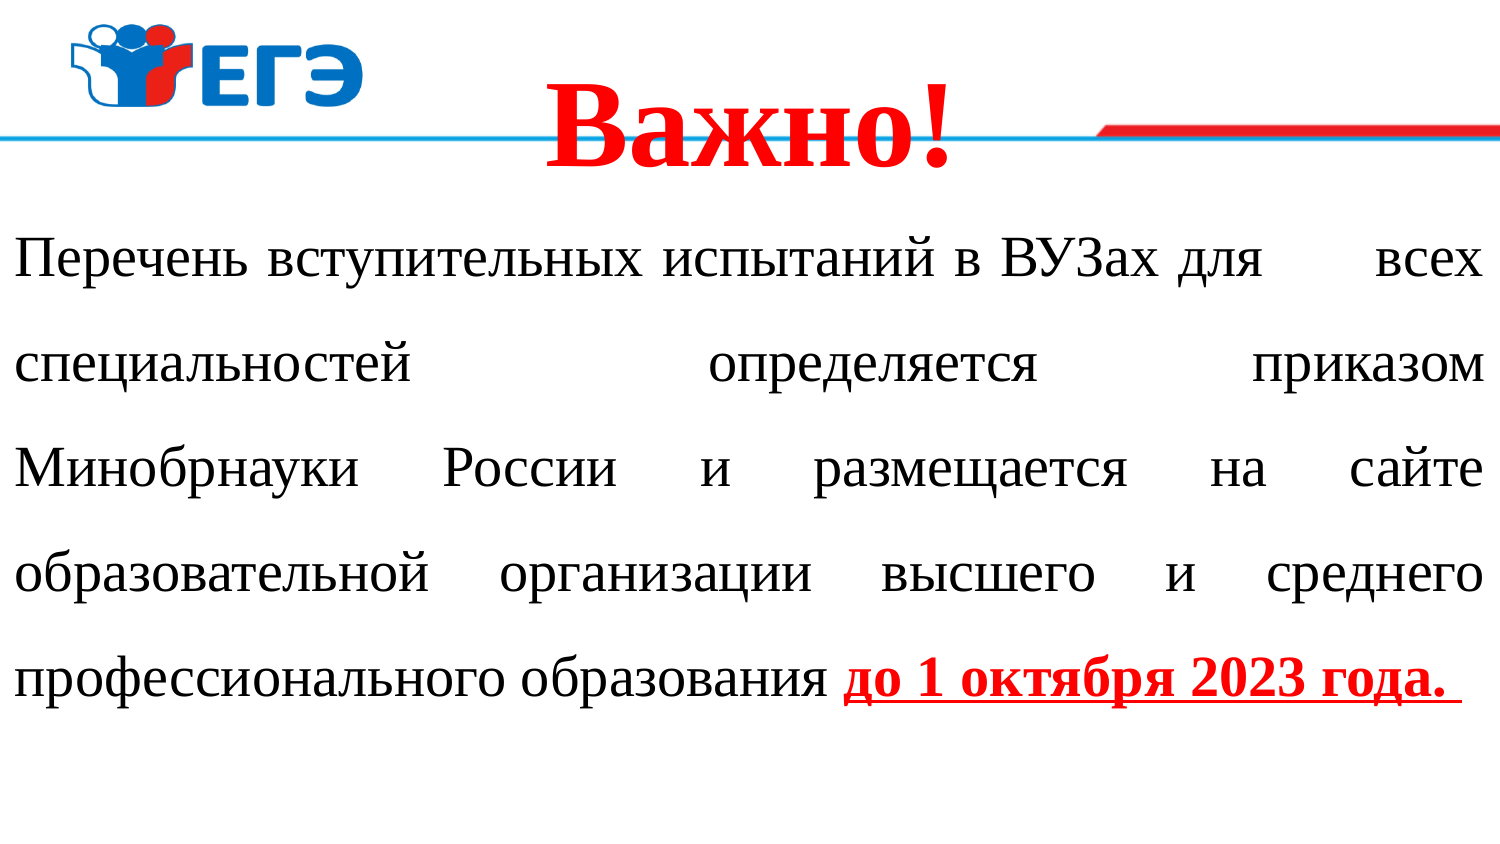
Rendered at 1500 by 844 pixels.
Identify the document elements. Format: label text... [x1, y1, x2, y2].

picture [1114, 119, 1500, 137]
text_box Важно! [421, 11, 1114, 175]
text_box Перечень вступительных испытаний в ВУЗах для всех специальностей определяется приказом Минобрнауки России и размещается на сайте образовательной организации высшего и среднего профессионального образования до 1 октября 2023 года. [0, 175, 1500, 716]
picture [0, 0, 421, 137]
picture [0, 140, 421, 151]
picture [1114, 140, 1500, 151]
